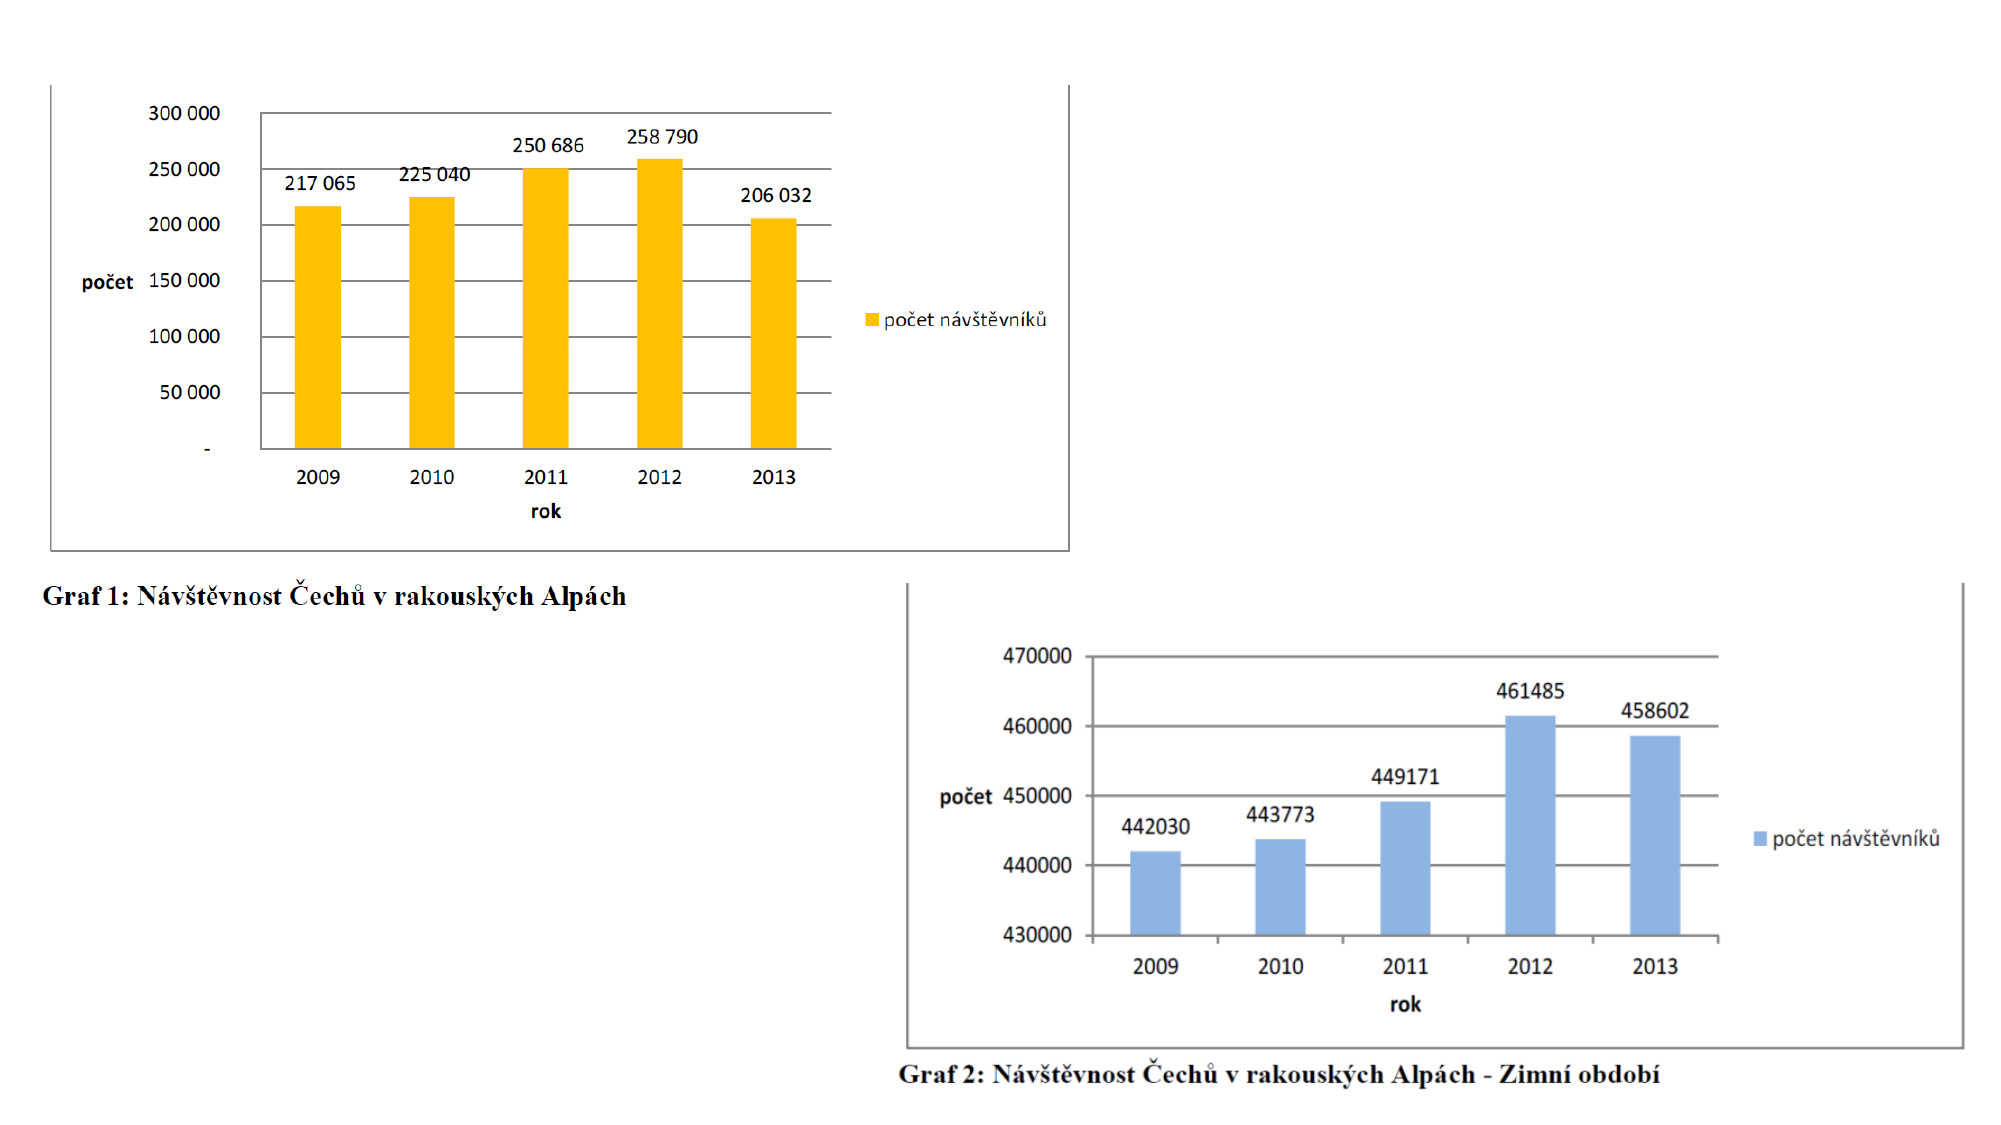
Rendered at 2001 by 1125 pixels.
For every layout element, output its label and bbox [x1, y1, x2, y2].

picture [17, 85, 1976, 1096]
